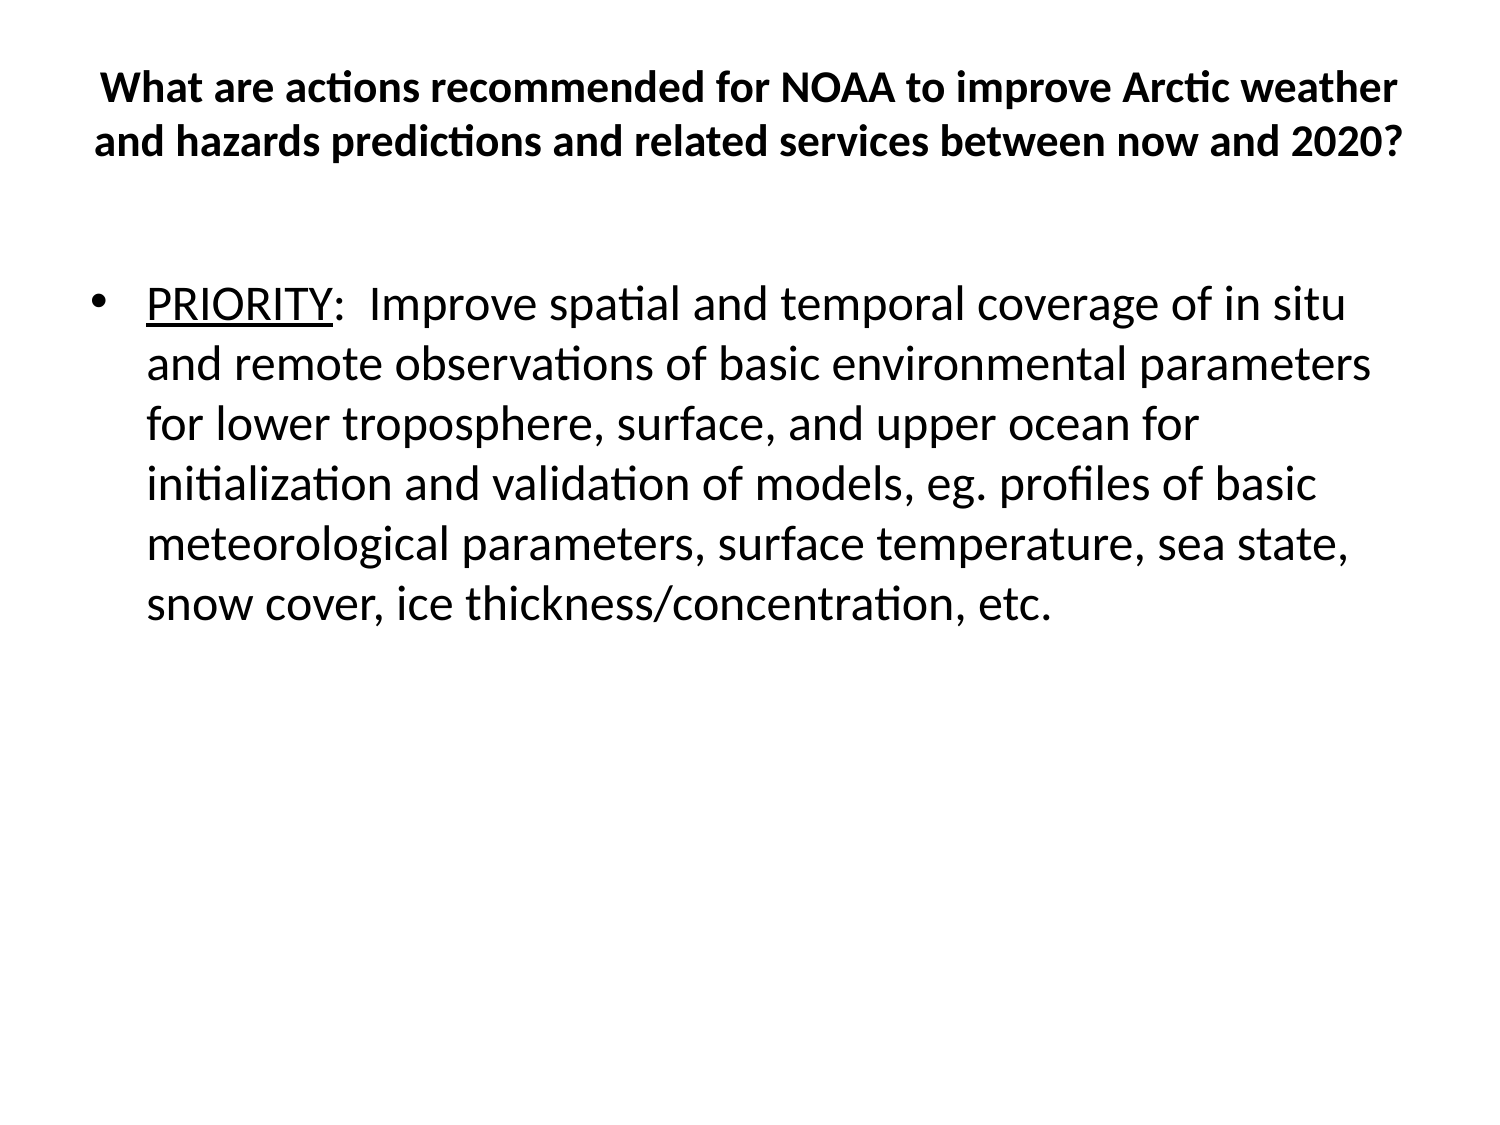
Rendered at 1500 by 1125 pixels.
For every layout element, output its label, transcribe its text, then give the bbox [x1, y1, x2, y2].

list PRIORITY: Improve spatial and temporal coverage of in situ and remote observations of basic environmental parameters for lower troposphere, surface, and upper ocean for initialization and validation of models, eg. profiles of basic meteorological parameters, surface temperature, sea state, snow cover, ice thickness/concentration, etc. [75, 262, 1425, 1005]
title What are actions recommended for NOAA to improve Arctic weather and hazards predictions and related services between now and 2020? [75, 45, 1425, 233]
